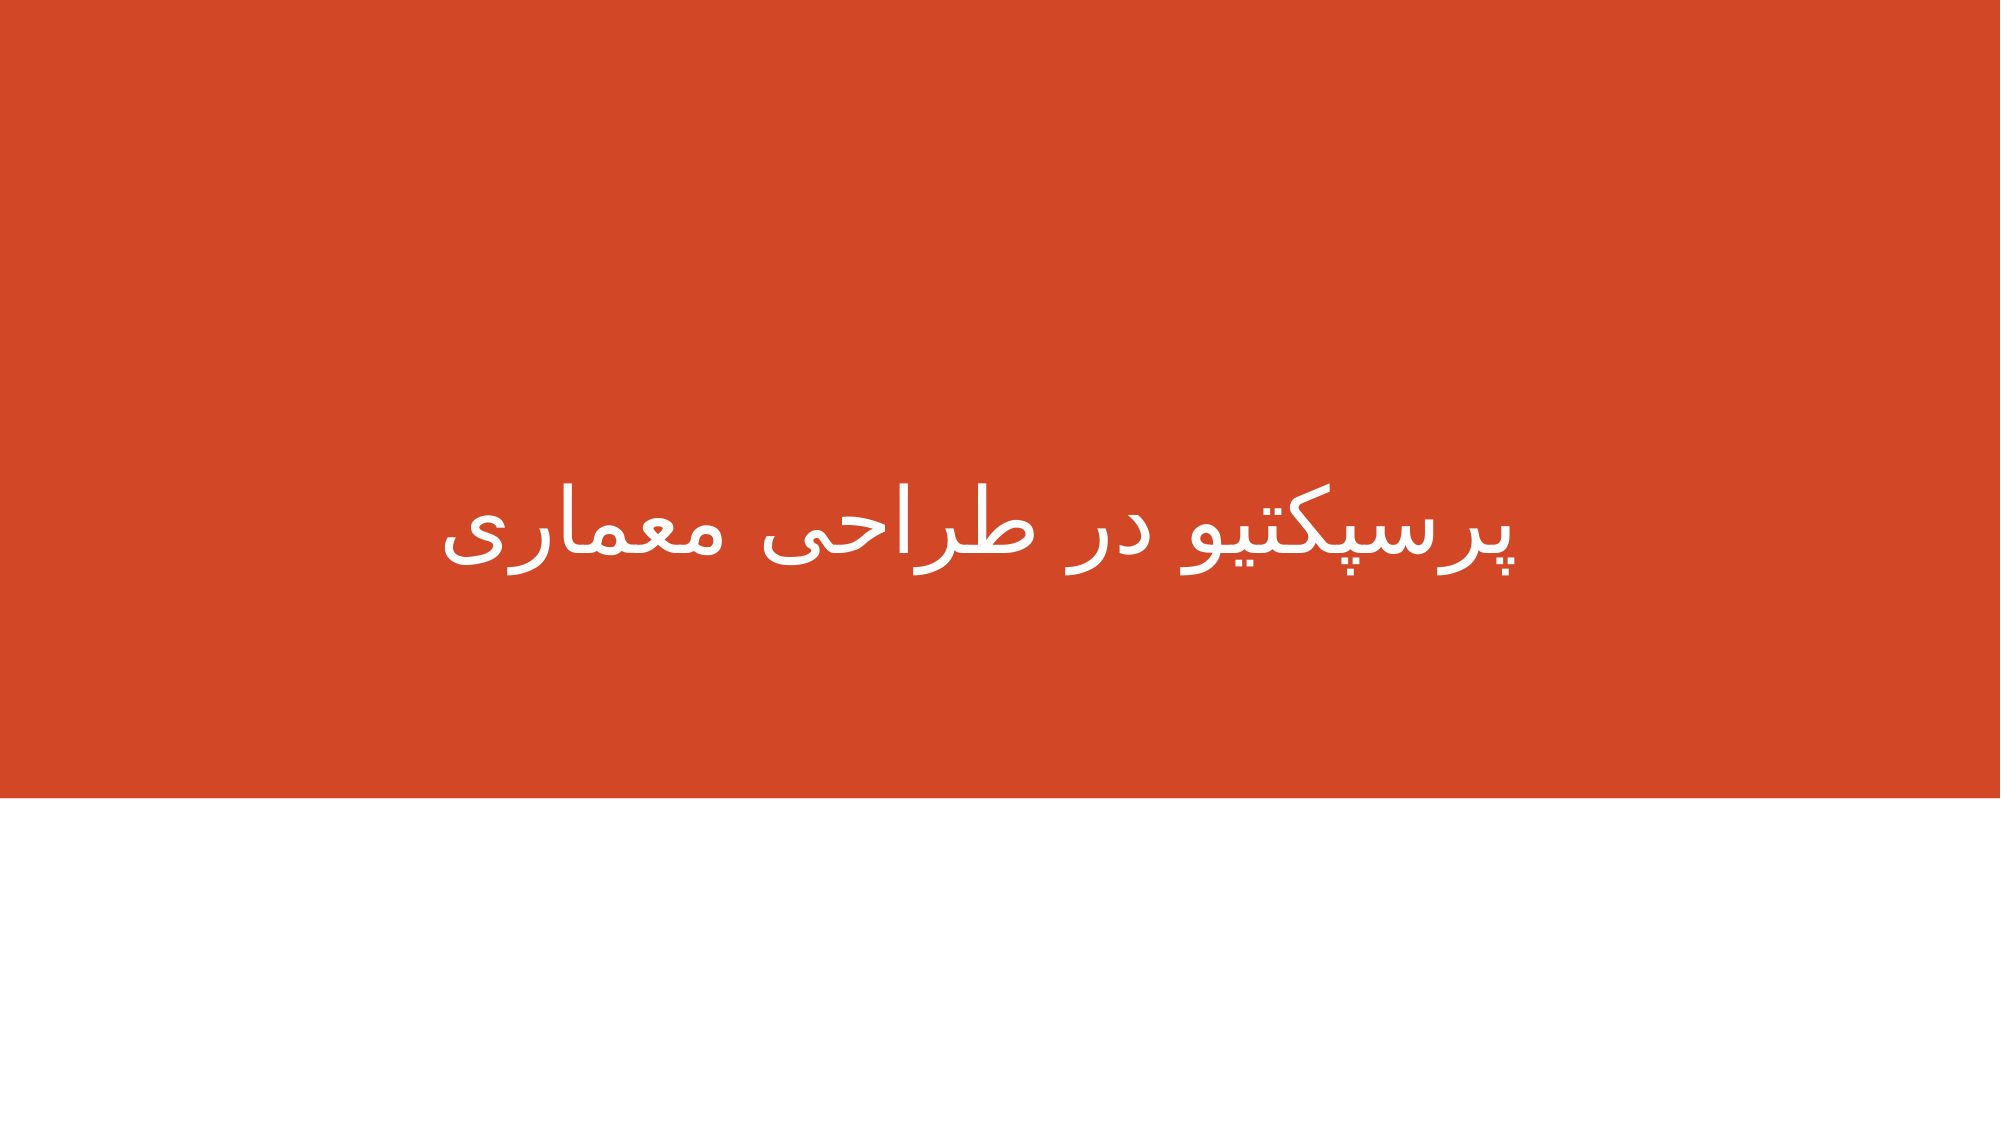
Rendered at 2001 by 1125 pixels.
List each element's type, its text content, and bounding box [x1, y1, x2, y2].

title پرسپکتیو در طراحی معماری [62, 0, 1896, 580]
